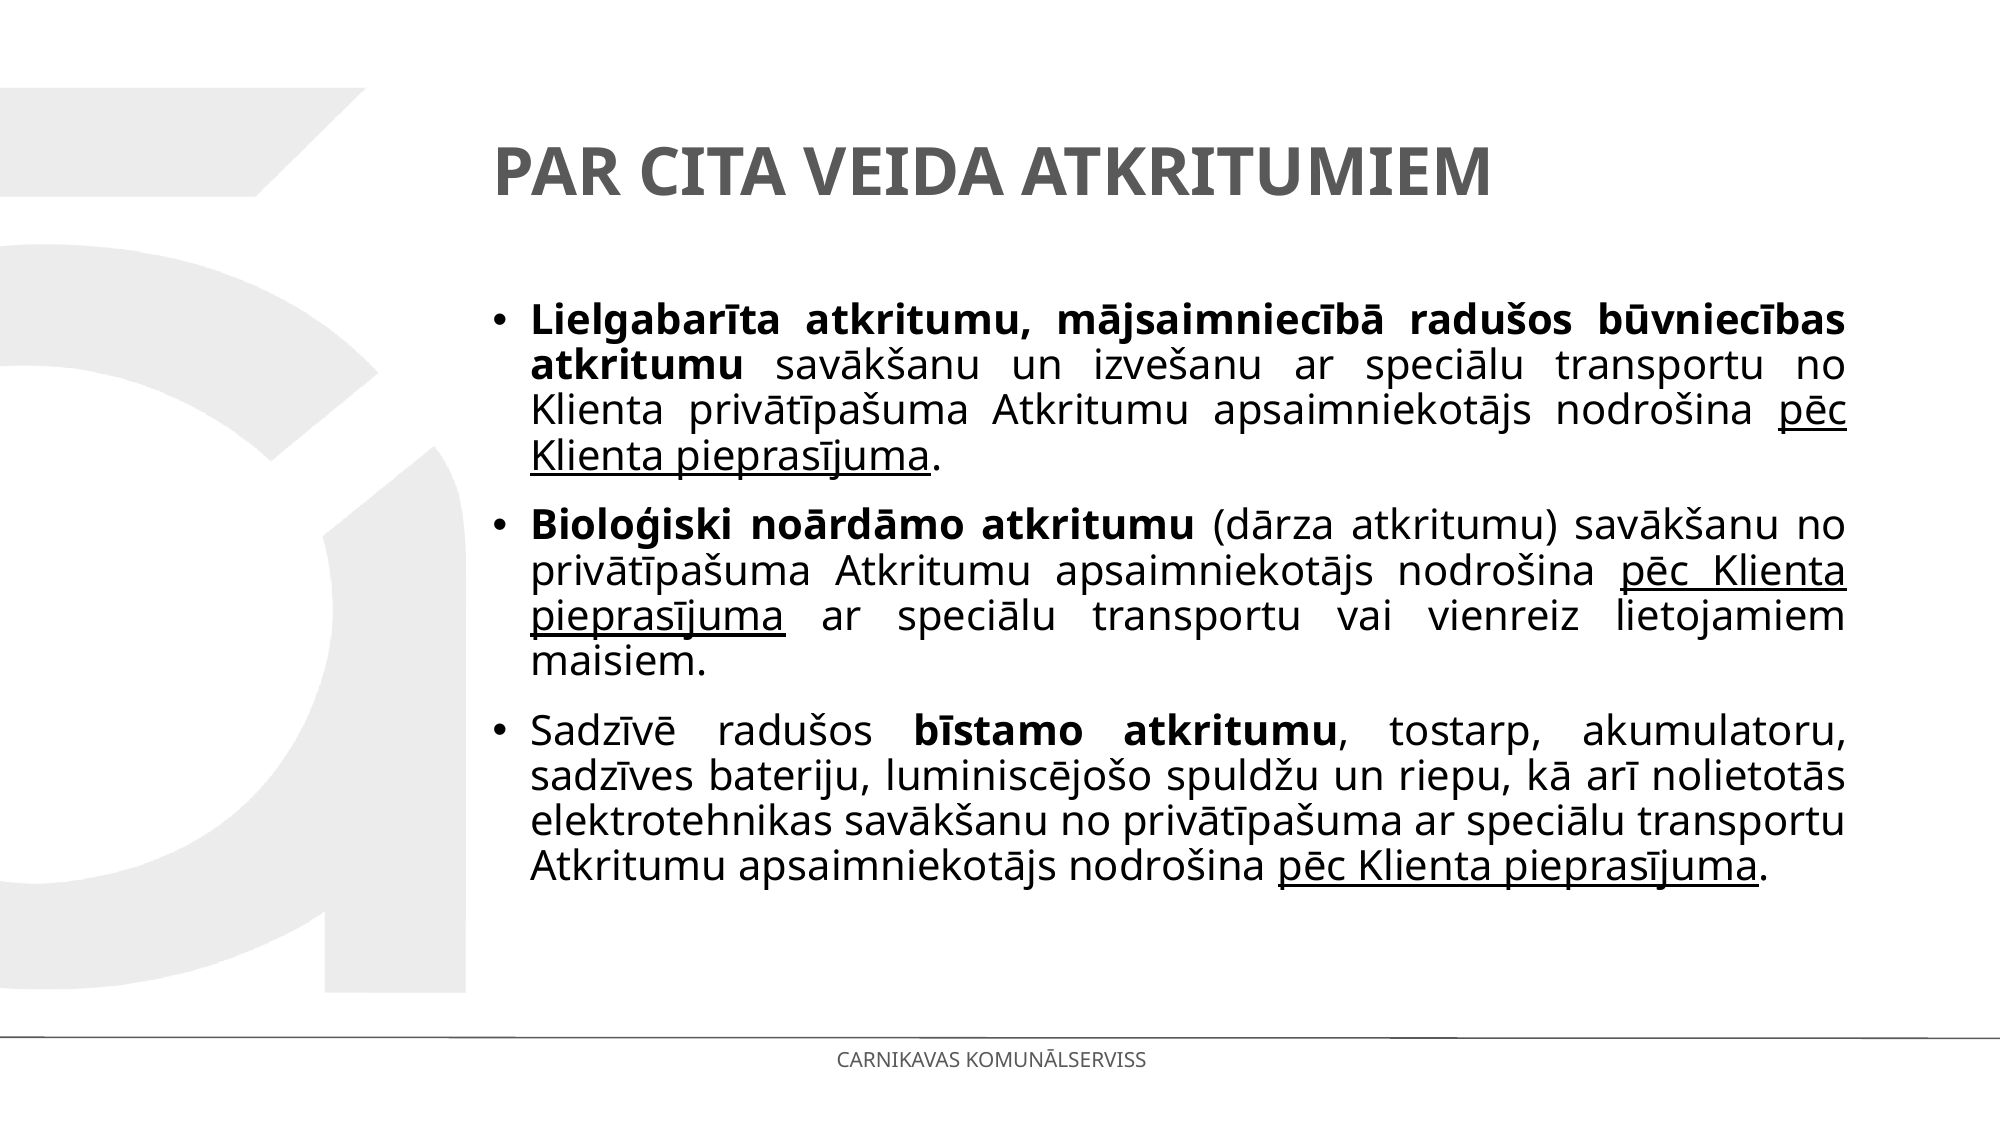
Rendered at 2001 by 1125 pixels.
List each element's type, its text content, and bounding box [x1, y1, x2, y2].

text_box CARNIKAVAS KOMUNĀLSERVISS [9, 1046, 1990, 1072]
list Lielgabarīta atkritumu, mājsaimniecībā radušos būvniecības atkritumu savākšanu un izvešanu ar speciālu transportu no Klienta privātīpašuma Atkritumu apsaimniekotājs nodrošina pēc Klienta pieprasījuma. Bioloģiski noārdāmo atkritumu (dārza atkritumu) savākšanu no privātīpašuma Atkritumu apsaimniekotājs nodrošina pēc Klienta pieprasījuma ar speciālu transportu vai vienreiz lietojamiem maisiem. Sadzīvē radušos bīstamo atkritumu, tostarp, akumulatoru, sadzīves bateriju, luminiscējošo spuldžu un riepu, kā arī nolietotās elektrotehnikas savākšanu no privātīpašuma ar speciālu transportu Atkritumu apsaimniekotājs nodrošina pēc Klienta pieprasījuma. [477, 291, 1863, 1005]
title Par cita veida atkritumiem [477, 65, 1817, 283]
